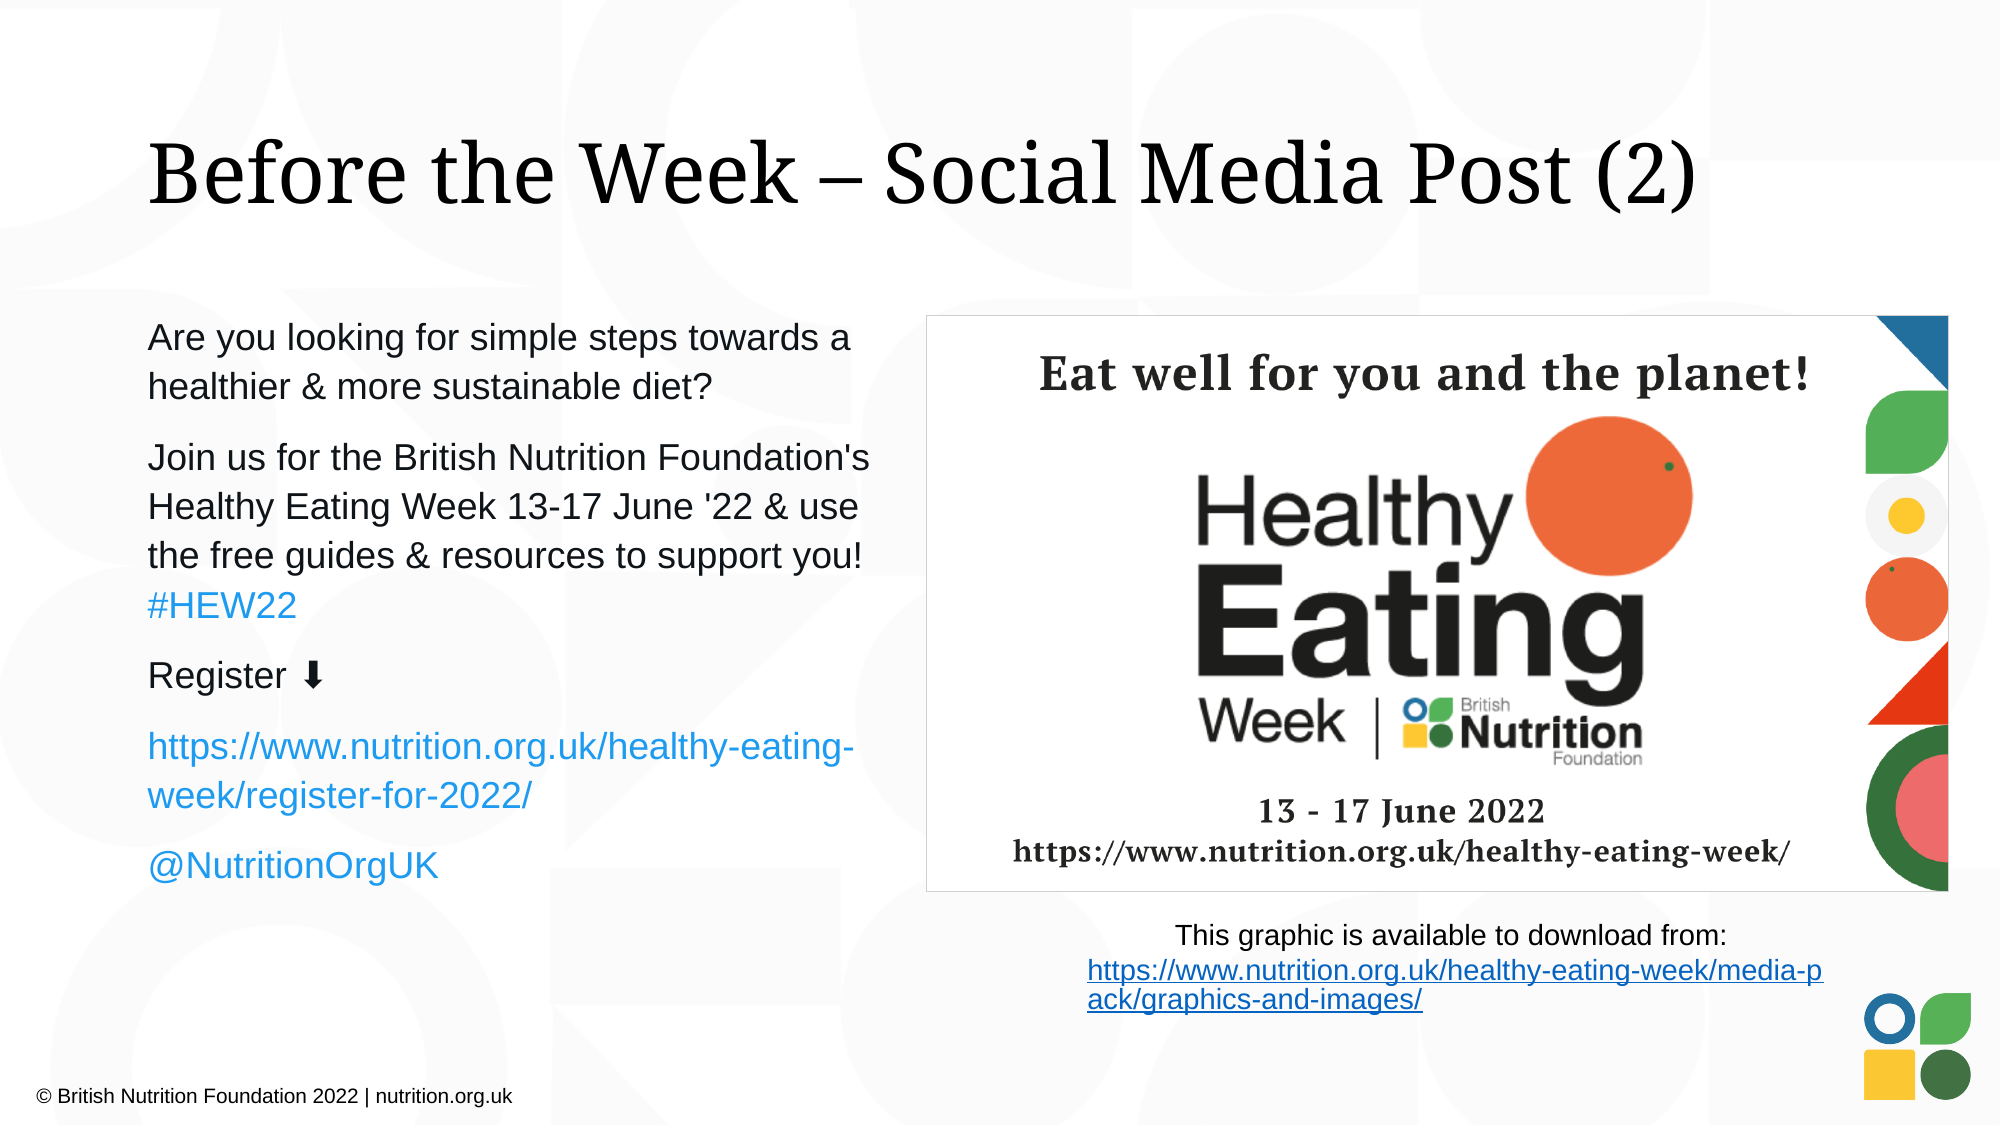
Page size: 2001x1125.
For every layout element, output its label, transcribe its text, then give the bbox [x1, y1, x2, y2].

picture [926, 315, 1949, 892]
list Are you looking for simple steps towards a healthier & more sustainable diet? Join us for the British Nutrition Foundation's Healthy Eating Week 13-17 June '22 & use the free guides & resources to support you! #HEW22 Register ⬇️ https://www.nutrition.org.uk/healthy-eating-week/register-for-2022/ @NutritionOrgUK [132, 300, 927, 1044]
title Before the Week – Social Media Post (2) [132, 115, 1870, 229]
text_box This graphic is available to download from: https://www.nutrition.org.uk/healthy-eating-week/media-pack/graphics-and-images/ [1072, 908, 1840, 1028]
picture [1864, 993, 1971, 1100]
